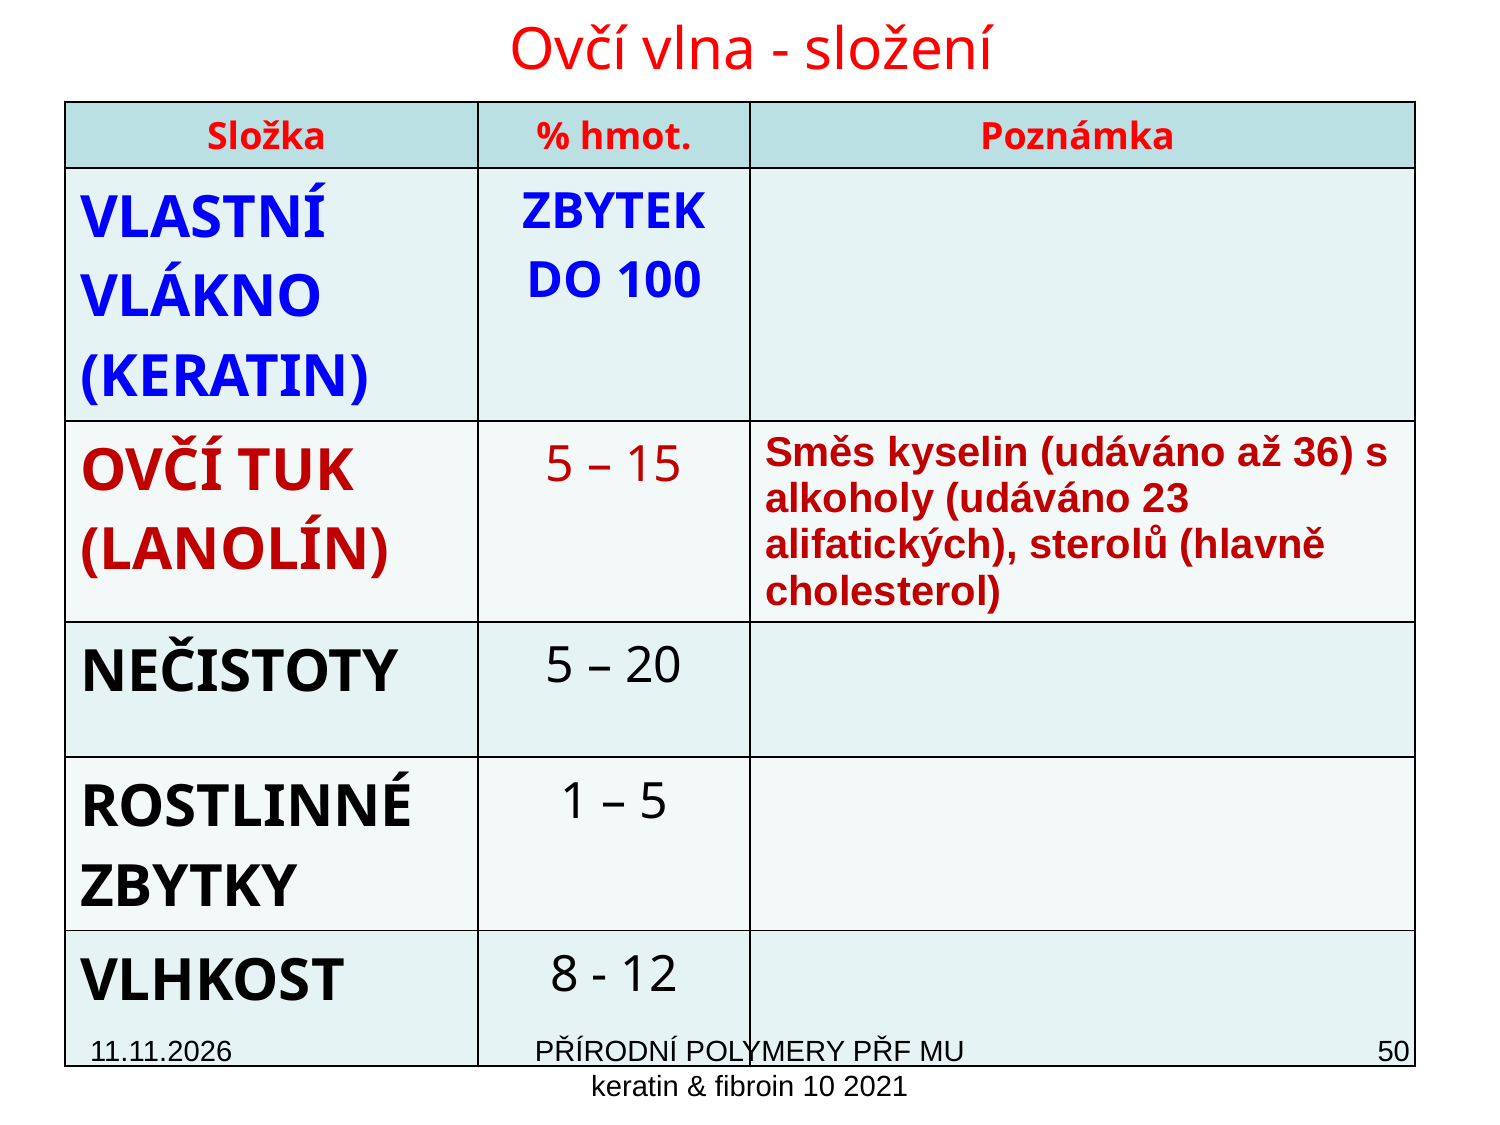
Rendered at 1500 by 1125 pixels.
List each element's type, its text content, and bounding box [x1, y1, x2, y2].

table_cell 5 – 15 [479, 422, 749, 621]
table_cell 8 - 12 [479, 931, 749, 1065]
table_cell [751, 623, 1414, 756]
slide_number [74, 1024, 426, 1103]
table_cell [751, 758, 1414, 930]
slide_number 50 [1074, 1024, 1426, 1103]
table_cell 1 – 5 [479, 758, 749, 930]
table_cell 5 – 20 [479, 623, 749, 756]
table_cell NEČISTOTY [66, 623, 477, 756]
table_cell VLHKOST [66, 931, 477, 1065]
table_cell [751, 169, 1414, 420]
table_header % hmot. [479, 103, 749, 167]
table_cell ROSTLINNÉ ZBYTKY [66, 758, 477, 930]
table_cell Směs kyselin (udáváno až 36) s alkoholy (udáváno 23 alifatických), sterolů (hlavně cholesterol) [751, 422, 1414, 621]
table_header Poznámka [751, 103, 1414, 167]
table_cell ZBYTEK DO 100 [479, 169, 749, 420]
table_cell [751, 931, 1414, 1065]
table_cell Vlastní vlákno (keratin) [66, 169, 477, 420]
table_cell Ovčí tuk (LANOLÍN) [66, 422, 477, 621]
footer PŘÍRODNÍ POLYMERY PŘF MU keratin & fibroin 10 2021 [512, 1024, 988, 1103]
table_header Složka [66, 103, 477, 167]
title Ovčí vlna - složení [76, 0, 1427, 93]
